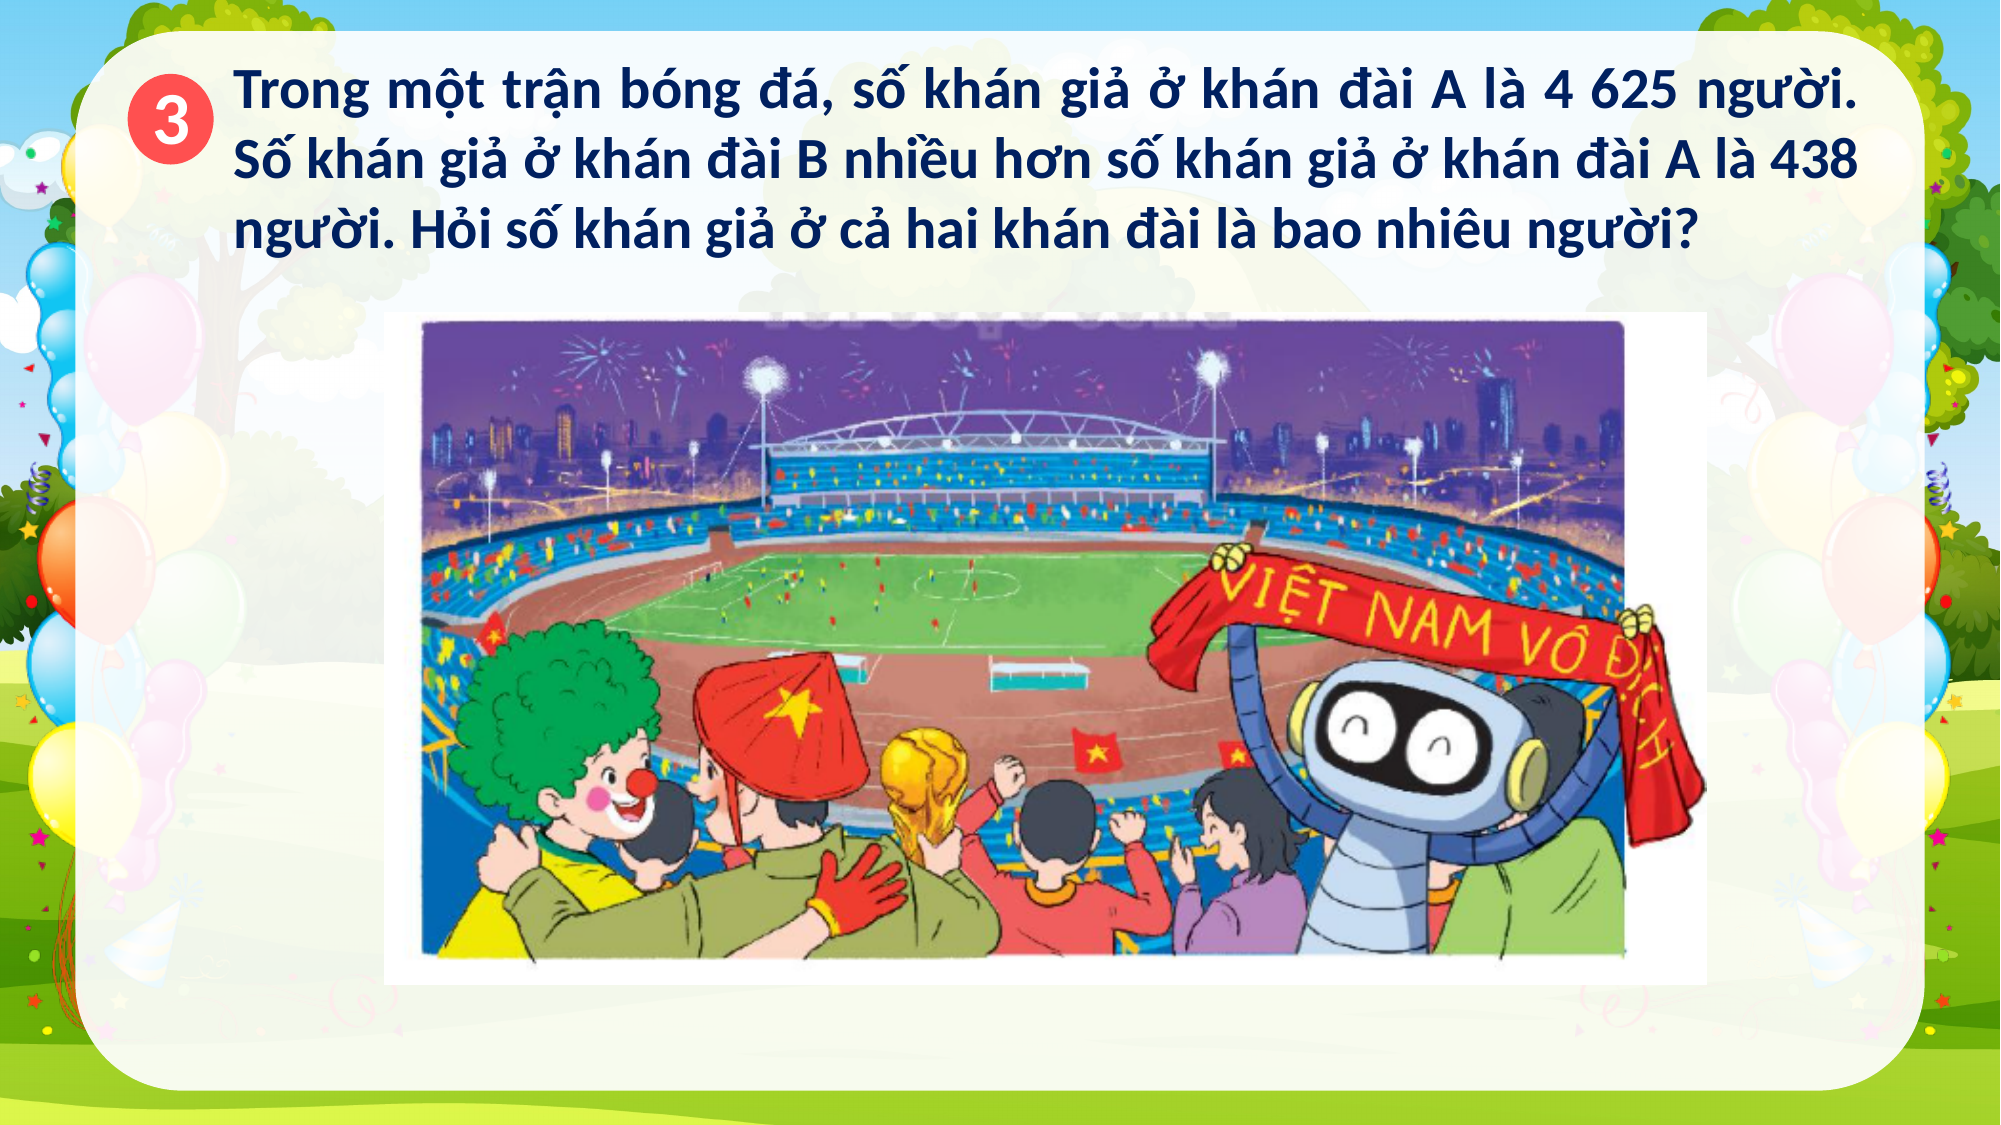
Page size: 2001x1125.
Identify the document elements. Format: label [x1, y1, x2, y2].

picture [0, 0, 2000, 1125]
text_box [127, 62, 224, 169]
